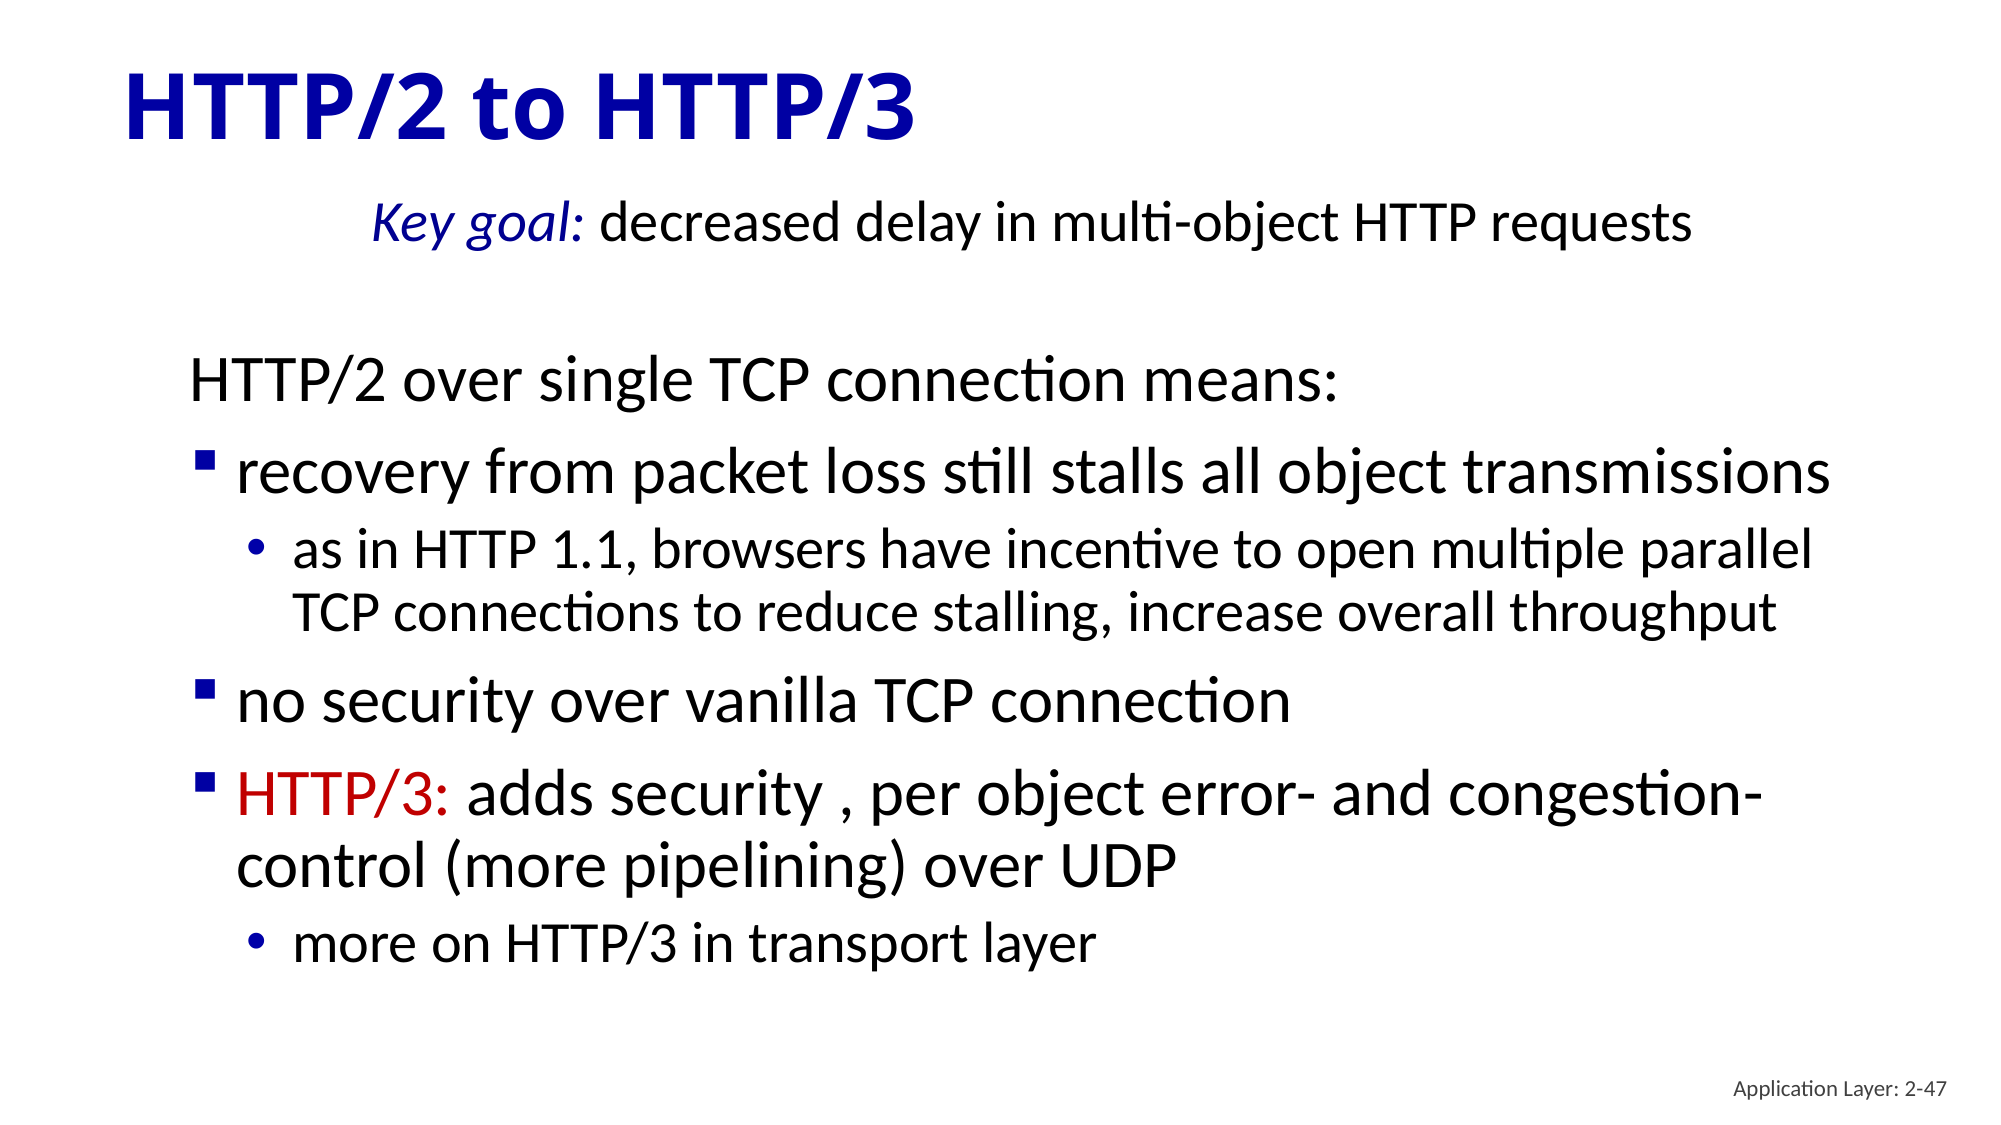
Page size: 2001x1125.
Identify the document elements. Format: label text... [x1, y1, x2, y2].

slide_number Application Layer: 2-47 [1512, 1056, 1963, 1117]
text_box Key goal: decreased delay in multi-object HTTP requests [110, 183, 1935, 266]
title HTTP/2 to HTTP/3 [106, 36, 1832, 184]
text_box HTTP/2 over single TCP connection means: recovery from packet loss still stalls all object transmissions as in HTTP 1.1, browsers have incentive to open multiple parallel TCP connections to reduce stalling, increase overall throughput no security over vanilla TCP connection HTTP/3: adds security , per object error- and congestion-control (more pipelining) over UDP more on HTTP/3 in transport layer [164, 336, 1881, 1073]
